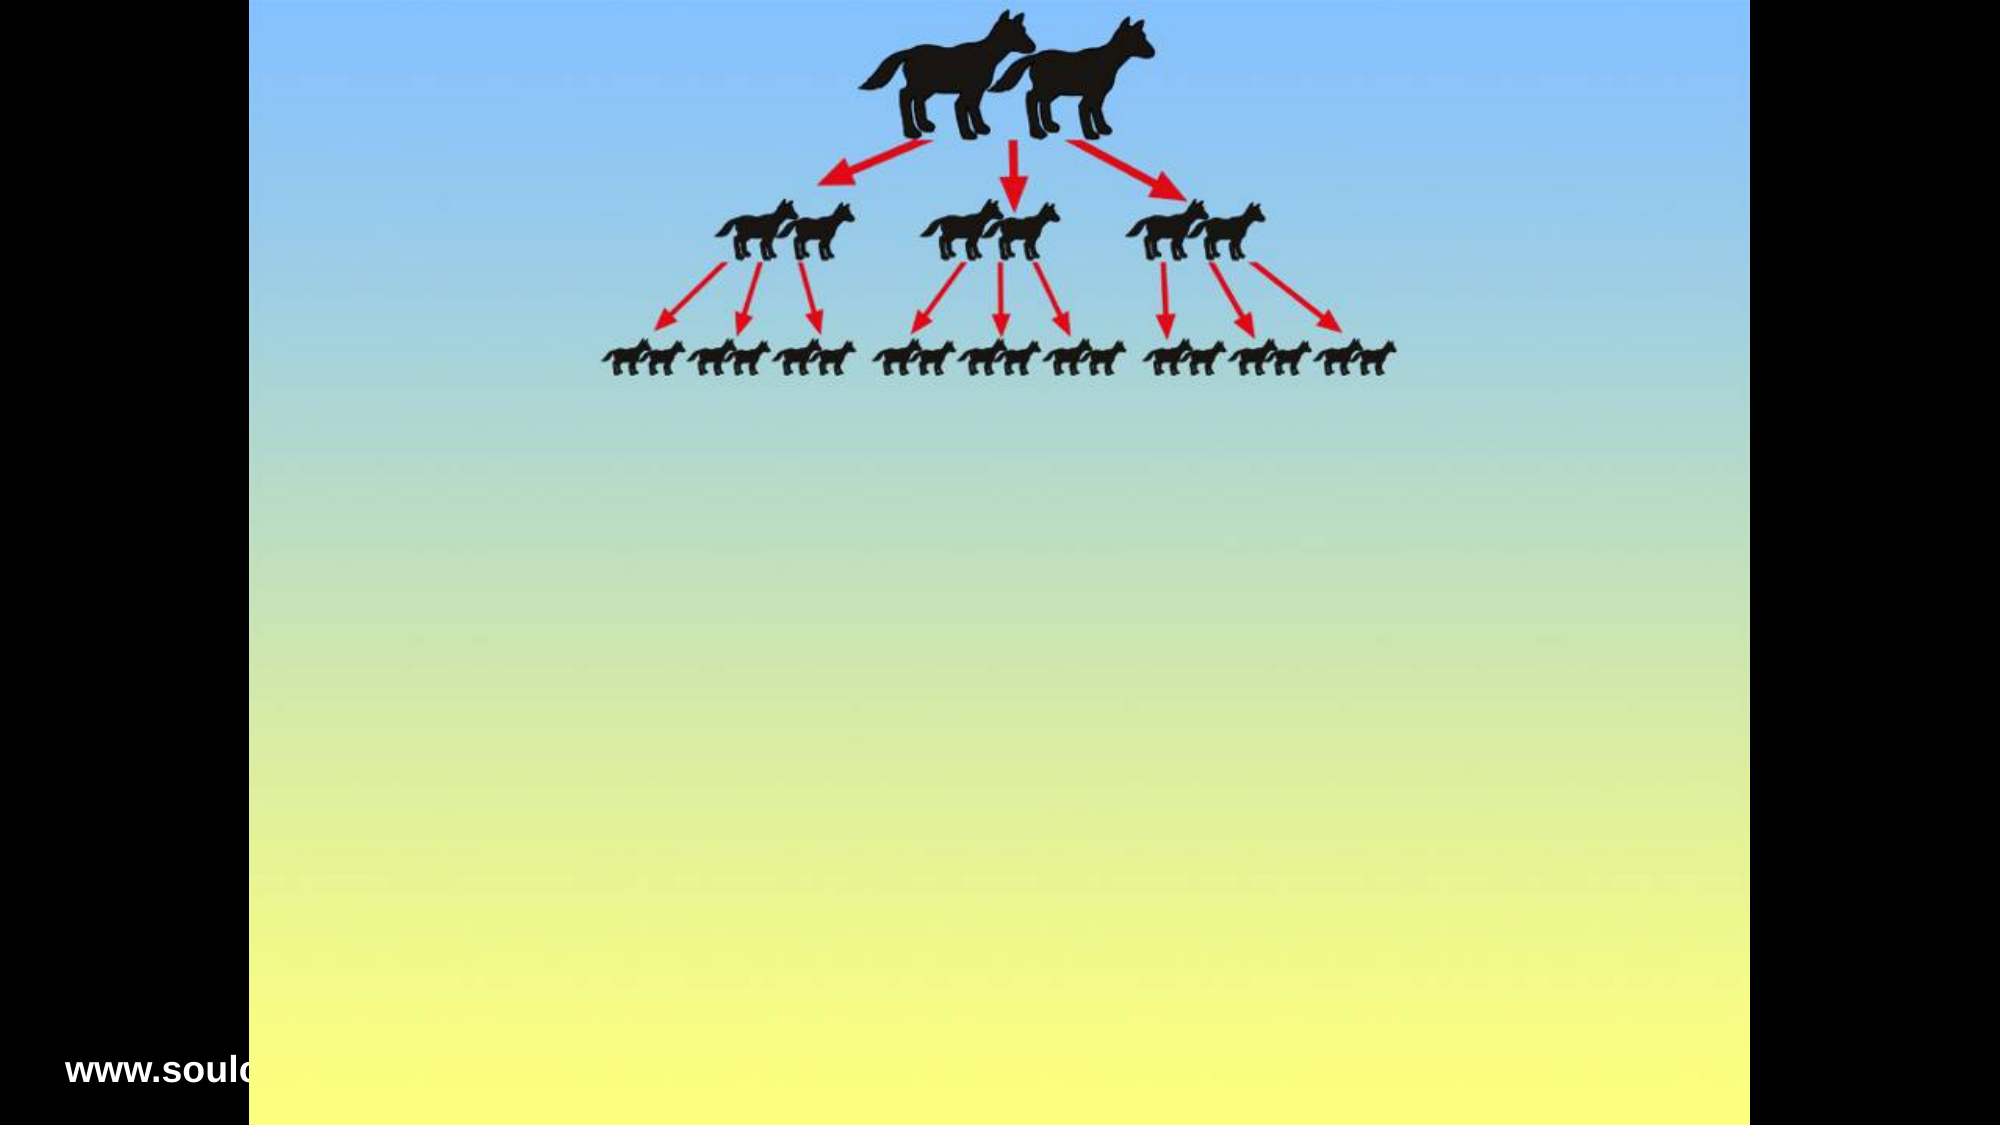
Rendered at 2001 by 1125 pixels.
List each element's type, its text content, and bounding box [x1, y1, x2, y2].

picture [249, 0, 1750, 1125]
footer www.soulcare.org Sid Galloway [50, 1037, 249, 1103]
